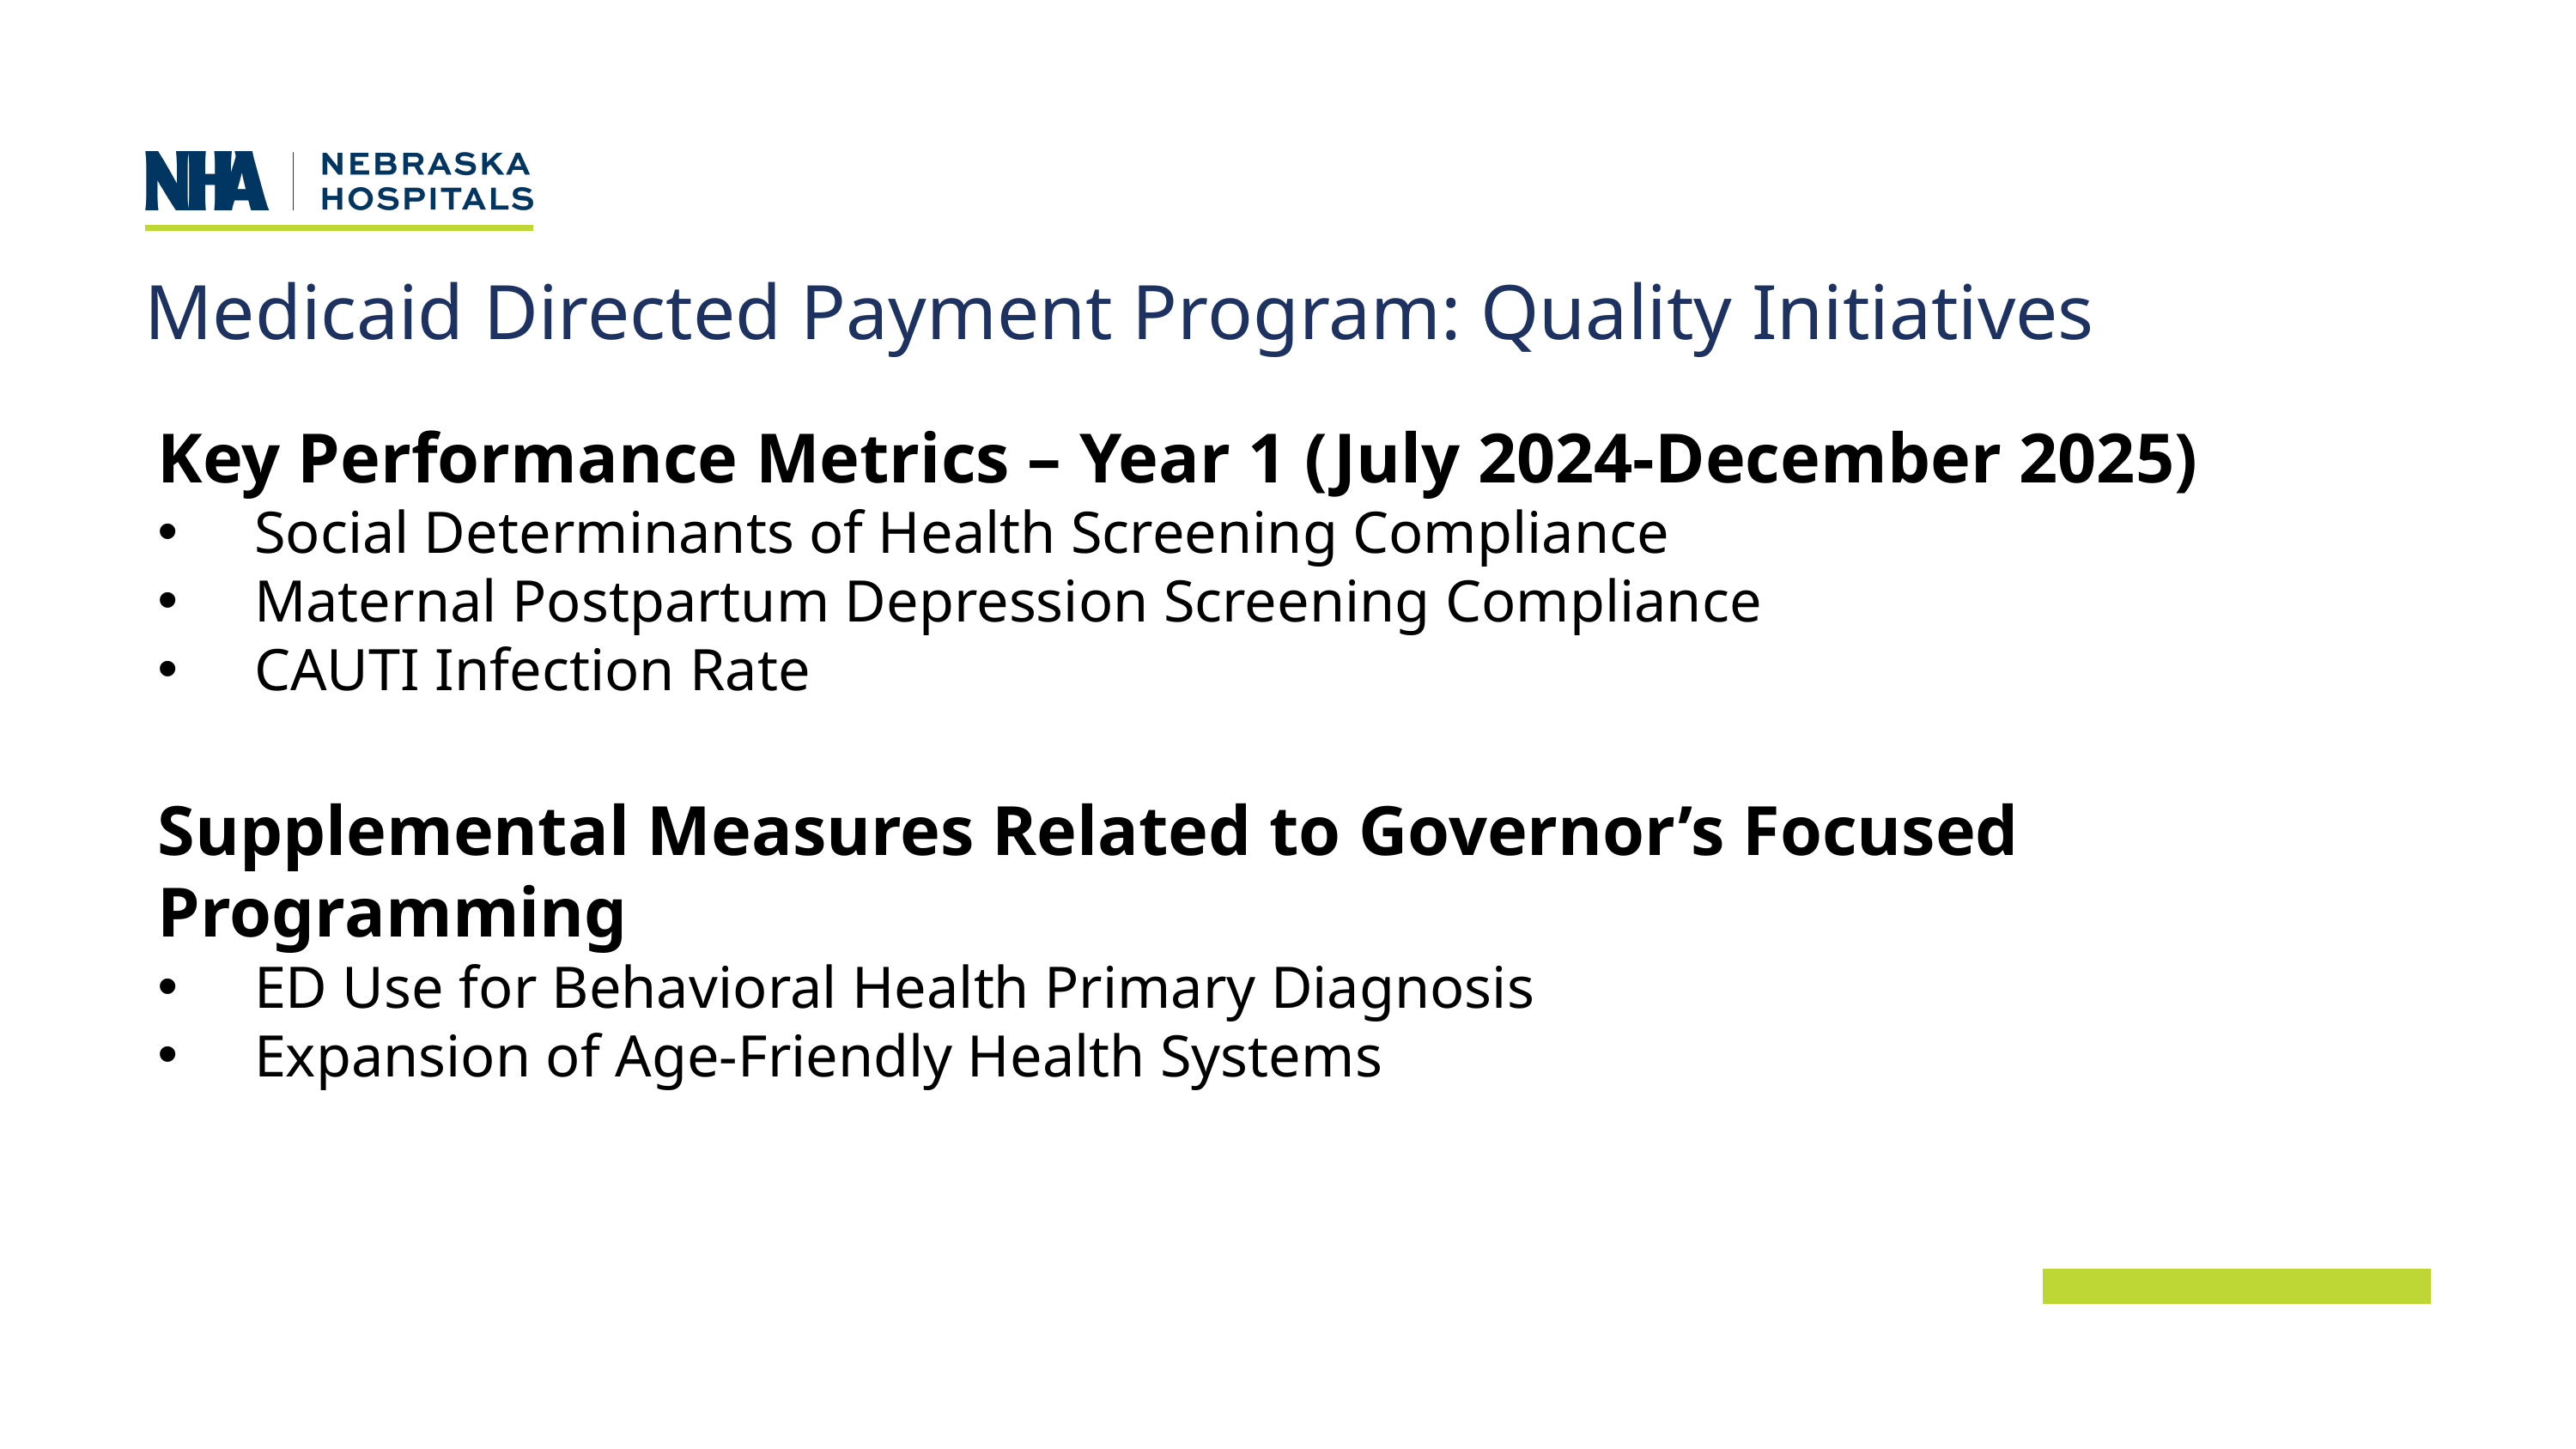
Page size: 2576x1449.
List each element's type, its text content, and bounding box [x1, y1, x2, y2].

text_box Medicaid Directed Payment Program: Quality Initiatives [144, 283, 2576, 355]
picture [144, 151, 534, 210]
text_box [2042, 1269, 2432, 1304]
text_box Key Performance Metrics – Year 1 (July 2024-December 2025) Social Determinants of Health Screening Compliance Maternal Postpartum Depression Screening Compliance CAUTI Infection Rate Supplemental Measures Related to Governor’s Focused Programming ED Use for Behavioral Health Primary Diagnosis Expansion of Age-Friendly Health Systems [134, 395, 2321, 1167]
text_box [144, 224, 534, 232]
